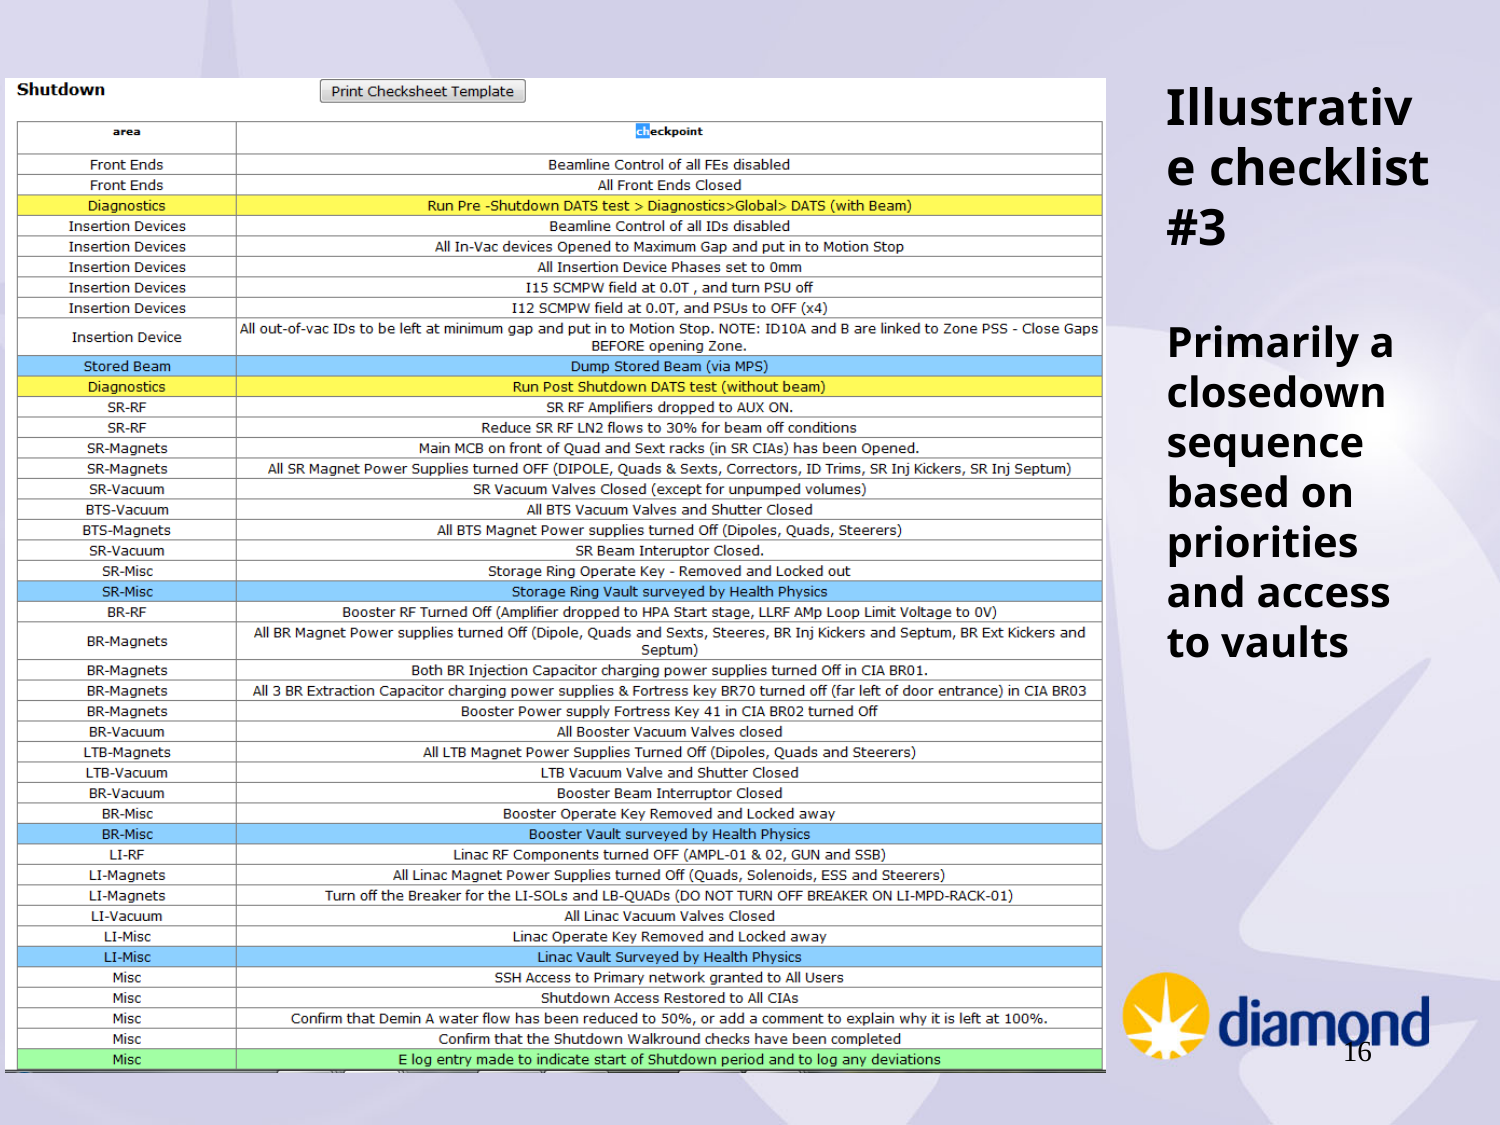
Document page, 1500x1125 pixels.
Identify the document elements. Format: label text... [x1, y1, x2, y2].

slide_number 16 [1074, 1024, 1388, 1101]
title Illustrative checklist #3 Primarily a closedown sequence based on priorities and access to vaults [1151, 24, 1448, 717]
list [5, 77, 1106, 1073]
picture [0, 0, 1500, 1125]
